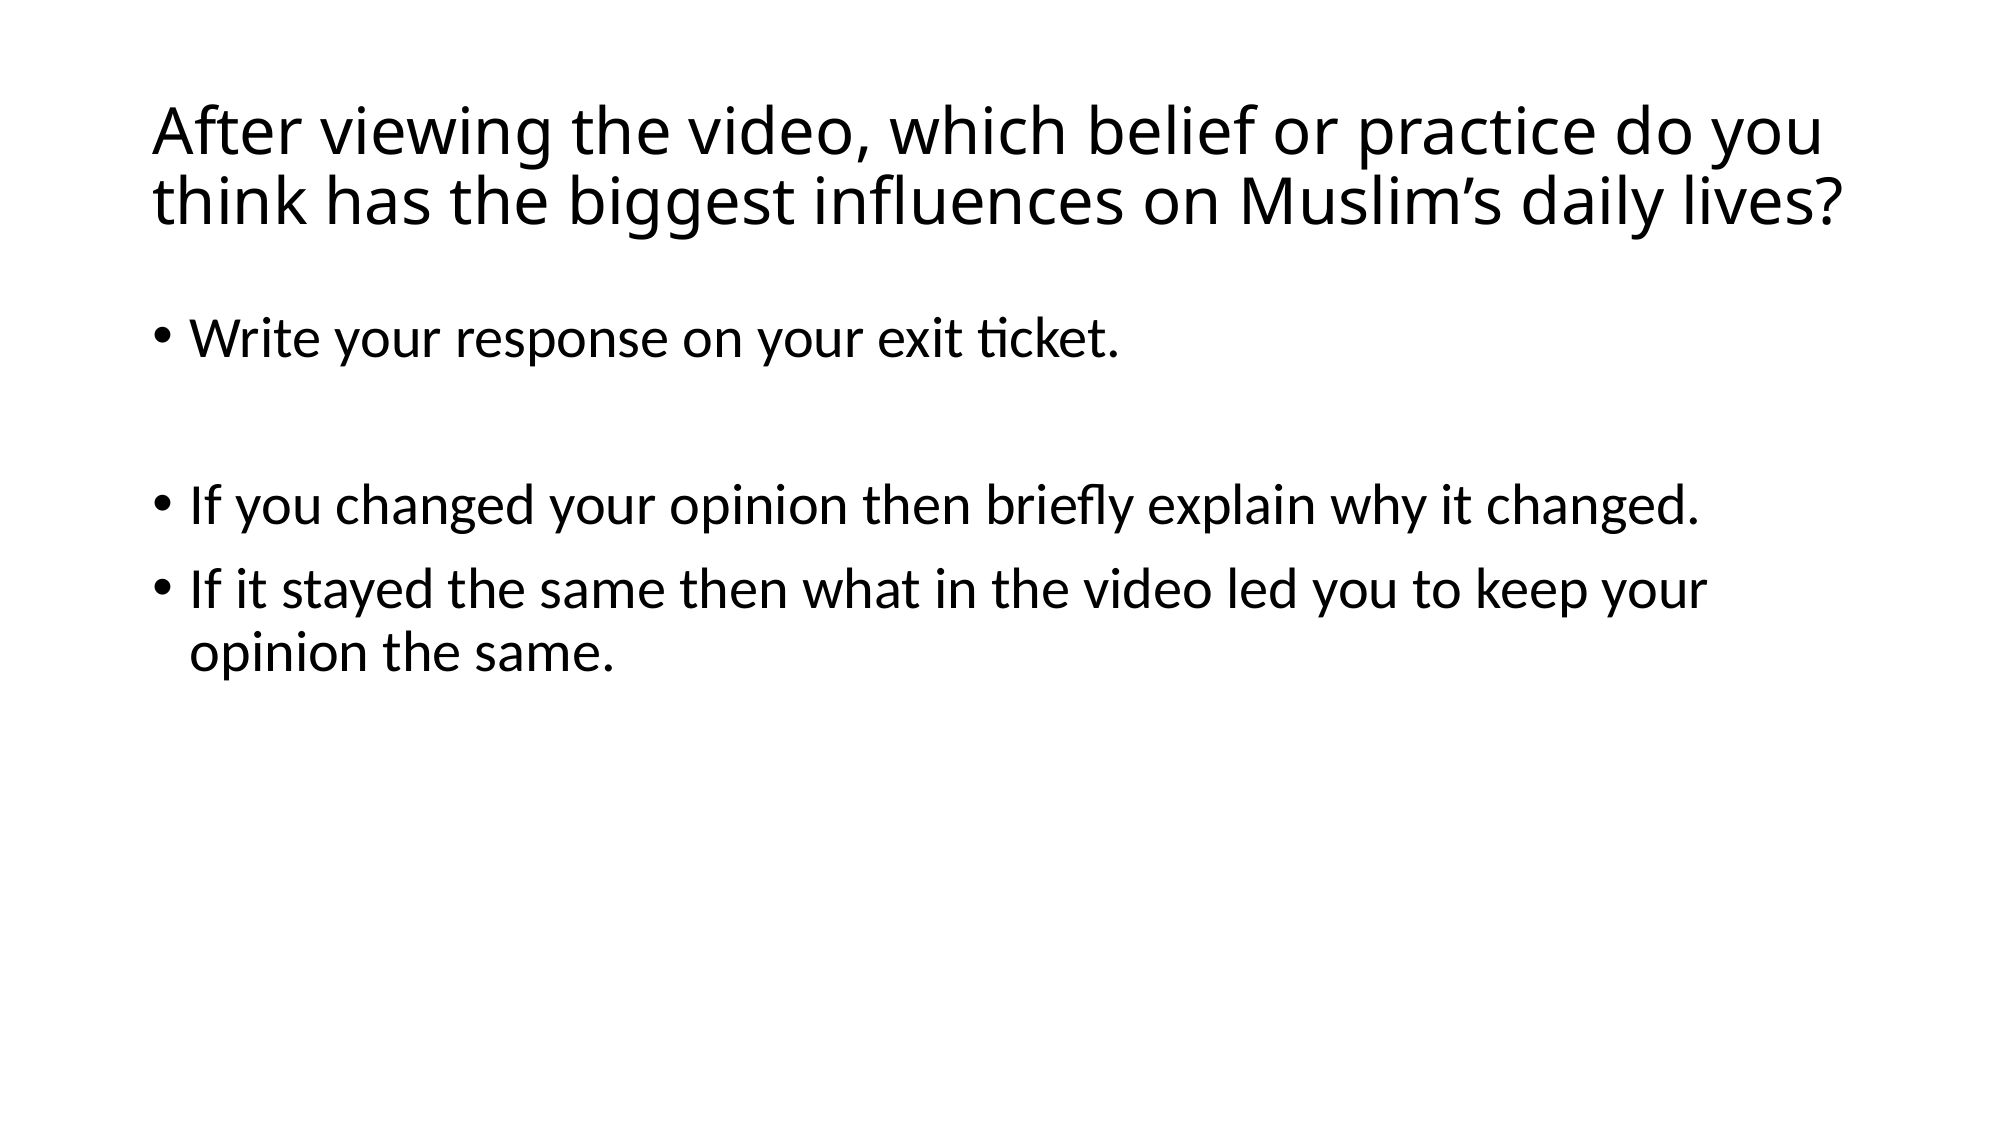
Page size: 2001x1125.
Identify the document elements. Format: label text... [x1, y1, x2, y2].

title After viewing the video, which belief or practice do you think has the biggest influences on Muslim’s daily lives? [137, 59, 1863, 278]
list Write your response on your exit ticket. If you changed your opinion then briefly explain why it changed. If it stayed the same then what in the video led you to keep your opinion the same. [137, 299, 1863, 1014]
